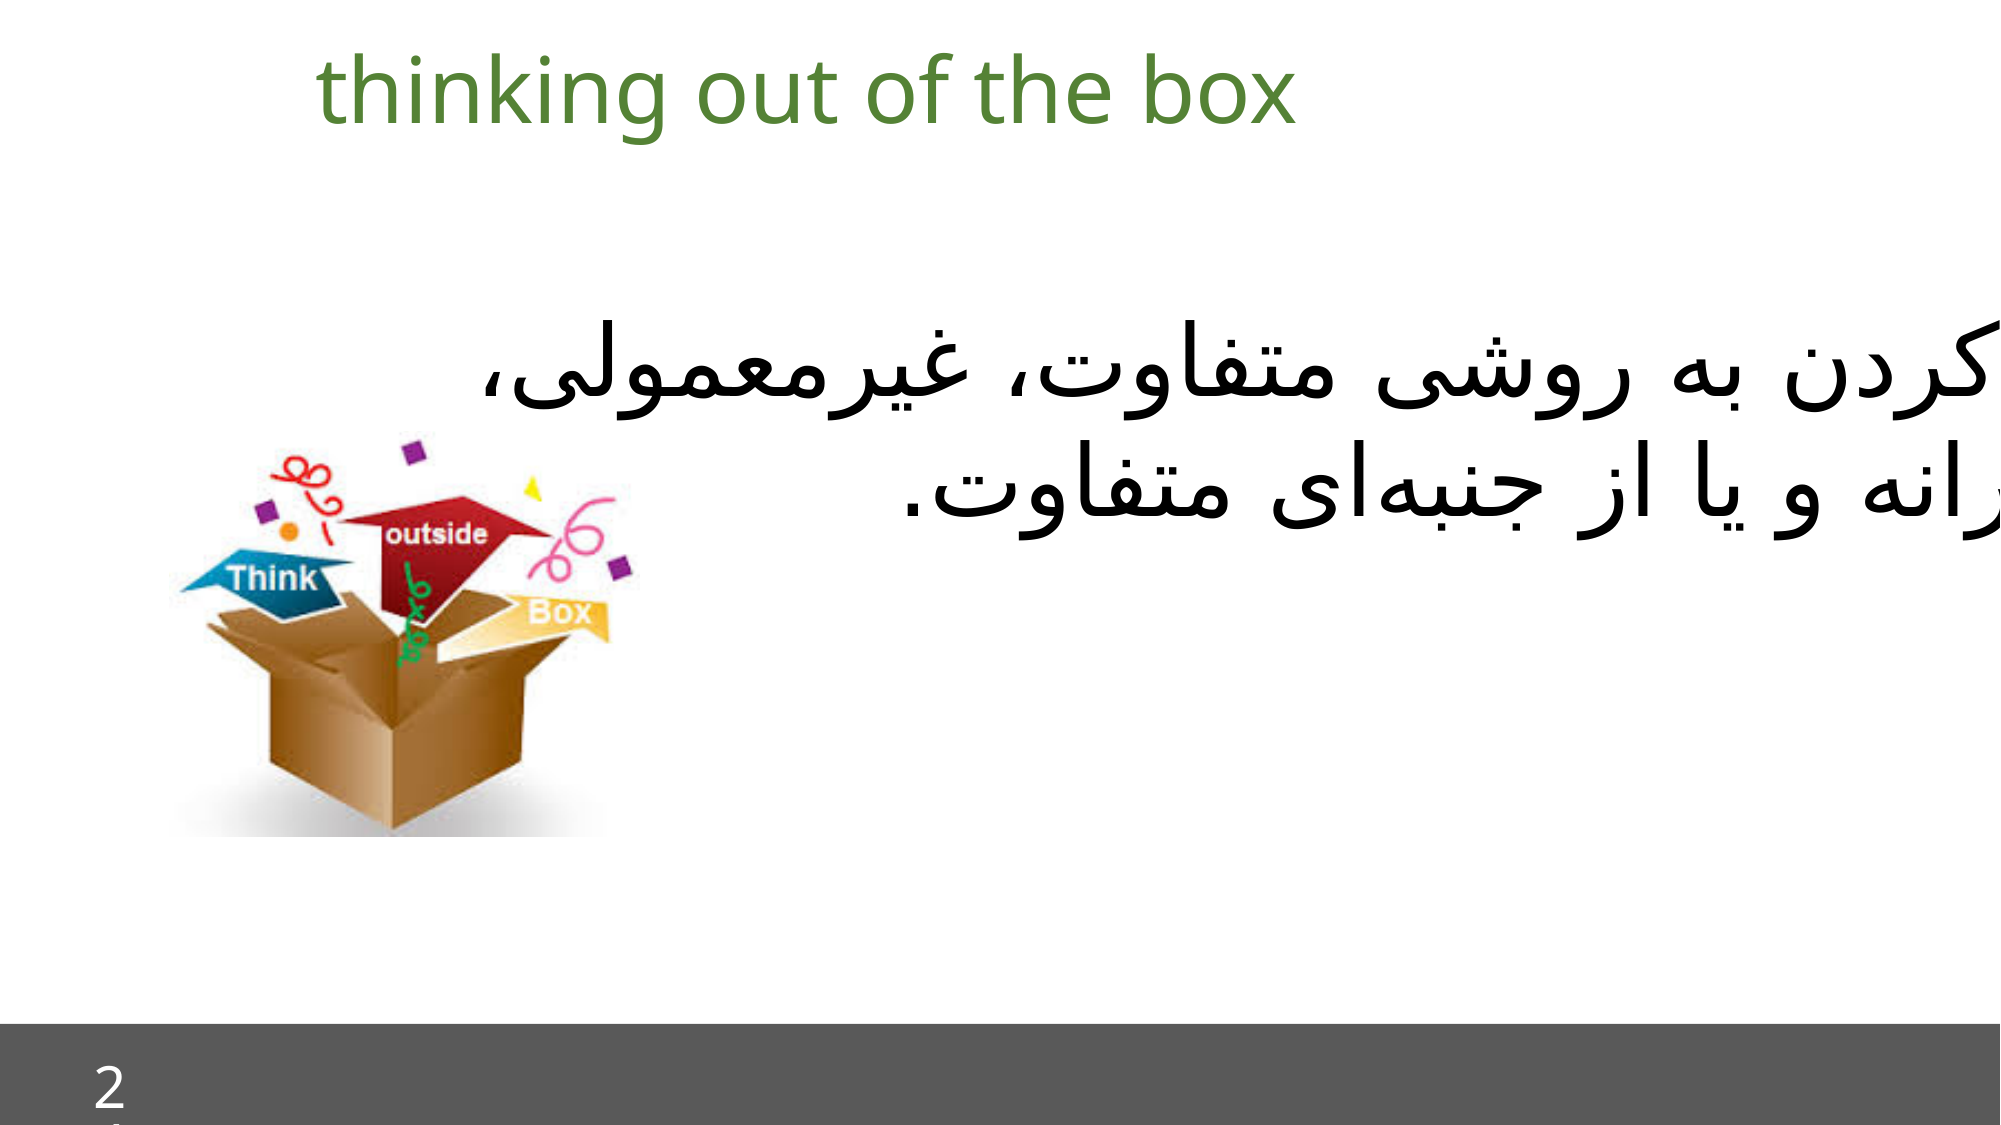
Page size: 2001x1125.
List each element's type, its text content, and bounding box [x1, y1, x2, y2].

title thinking out of the box [300, 0, 1900, 188]
picture [169, 431, 640, 837]
text_box فکر کردن به روشی متفاوت، غیرمعمولی، مبتکرانه و یا از جنبه‌ای متفاوت. [429, 289, 2000, 544]
